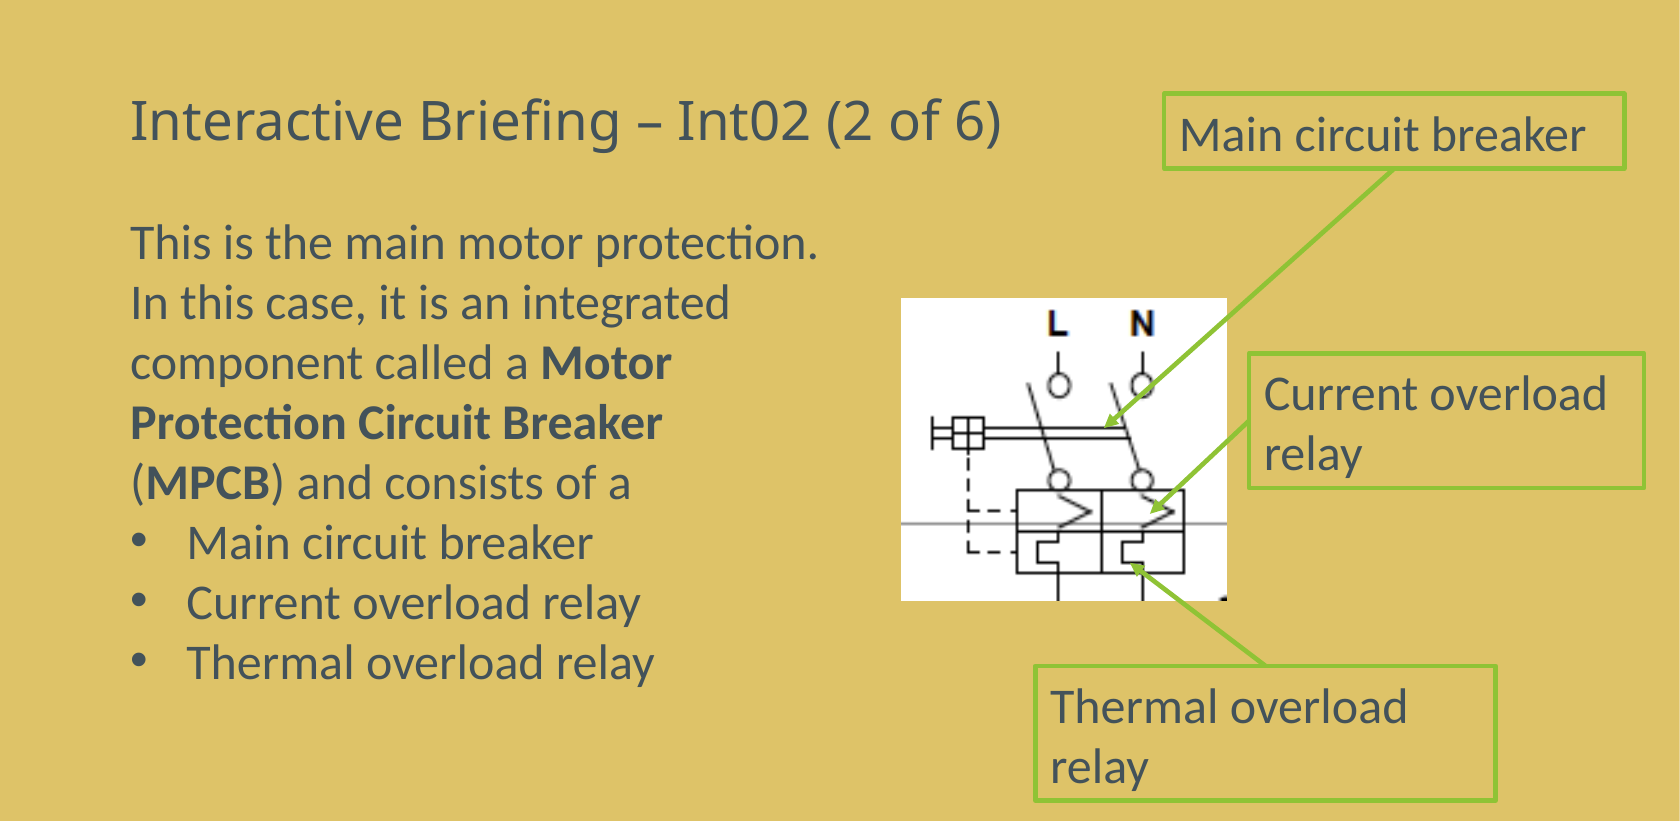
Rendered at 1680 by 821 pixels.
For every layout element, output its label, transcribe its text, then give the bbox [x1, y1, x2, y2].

picture [901, 298, 1227, 601]
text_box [1129, 562, 1266, 666]
title Interactive Briefing – Int02 (2 of 6) [115, 43, 1565, 203]
text_box Main circuit breaker [1164, 93, 1625, 169]
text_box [1149, 421, 1250, 514]
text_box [1104, 169, 1395, 429]
text_box Current overload relay [1250, 353, 1644, 489]
text_box Thermal overload relay [1035, 665, 1496, 801]
text_box This is the main motor protection. In this case, it is an integrated component called a Motor Protection Circuit Breaker (MPCB) and consists of a Main circuit breaker Current overload relay Thermal overload relay [115, 202, 841, 698]
